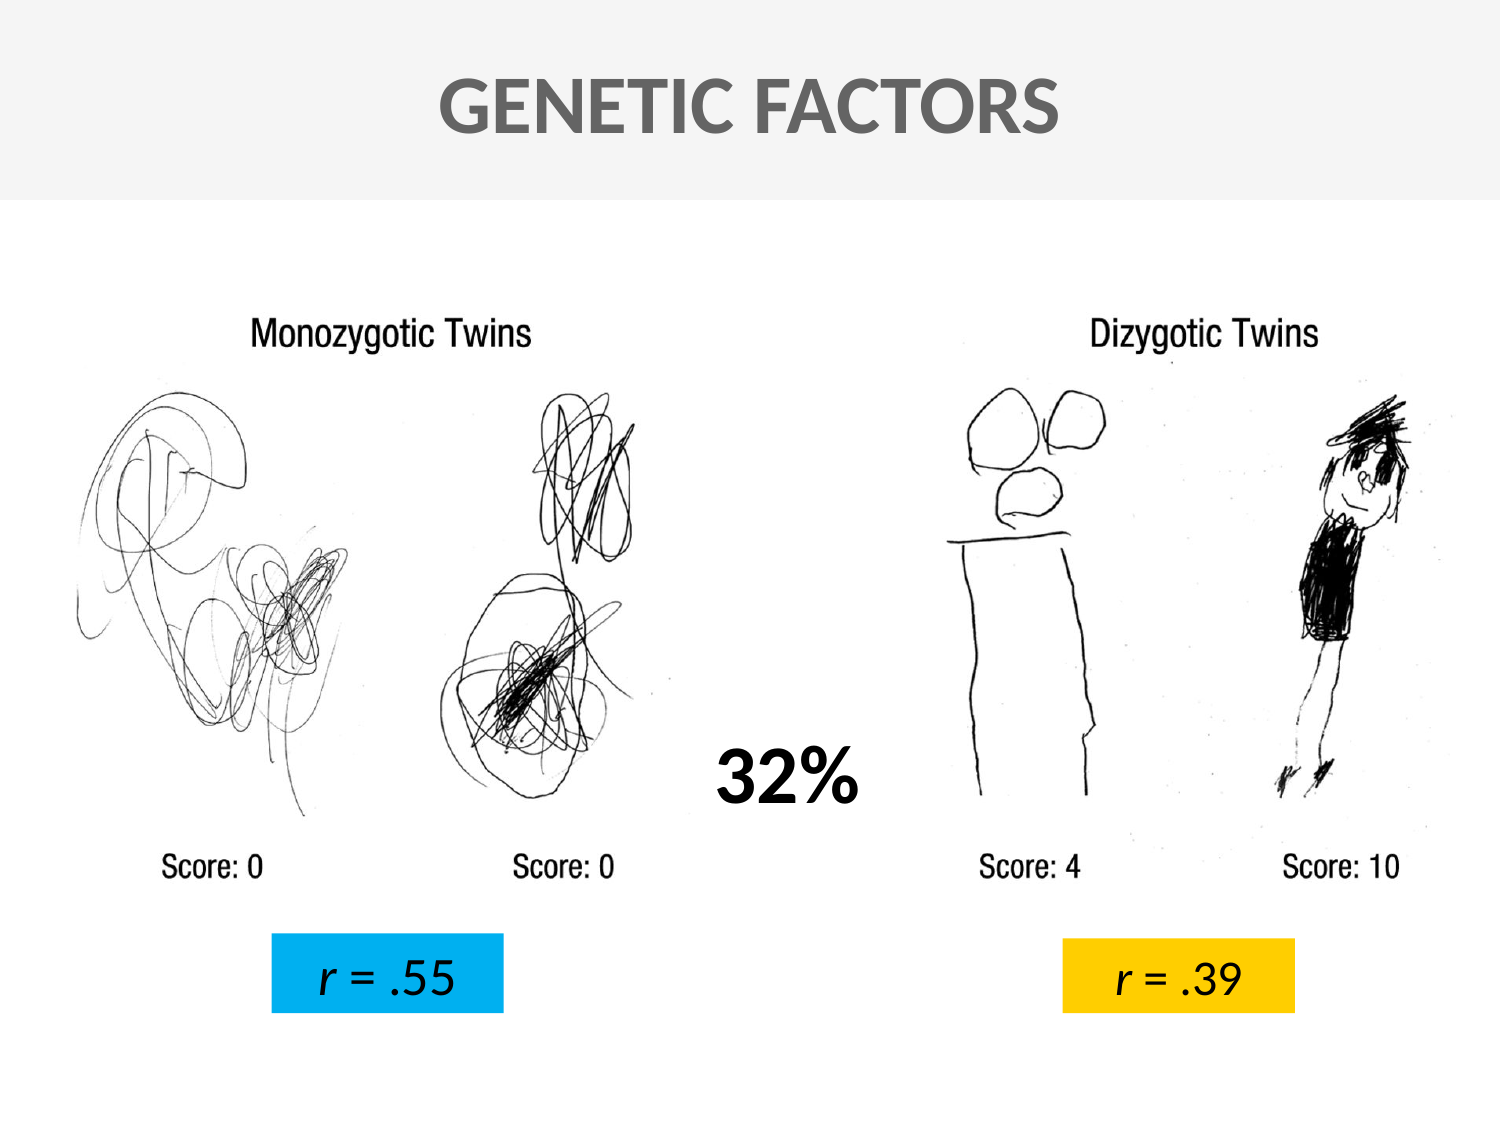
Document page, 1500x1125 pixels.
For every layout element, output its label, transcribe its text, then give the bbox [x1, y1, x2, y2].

text_box GENETIC FACTORS [156, 66, 1344, 134]
text_box r = .55 [271, 933, 504, 1014]
text_box [0, 0, 1500, 202]
picture [44, 299, 1456, 894]
text_box r = .39 [1062, 938, 1295, 1014]
